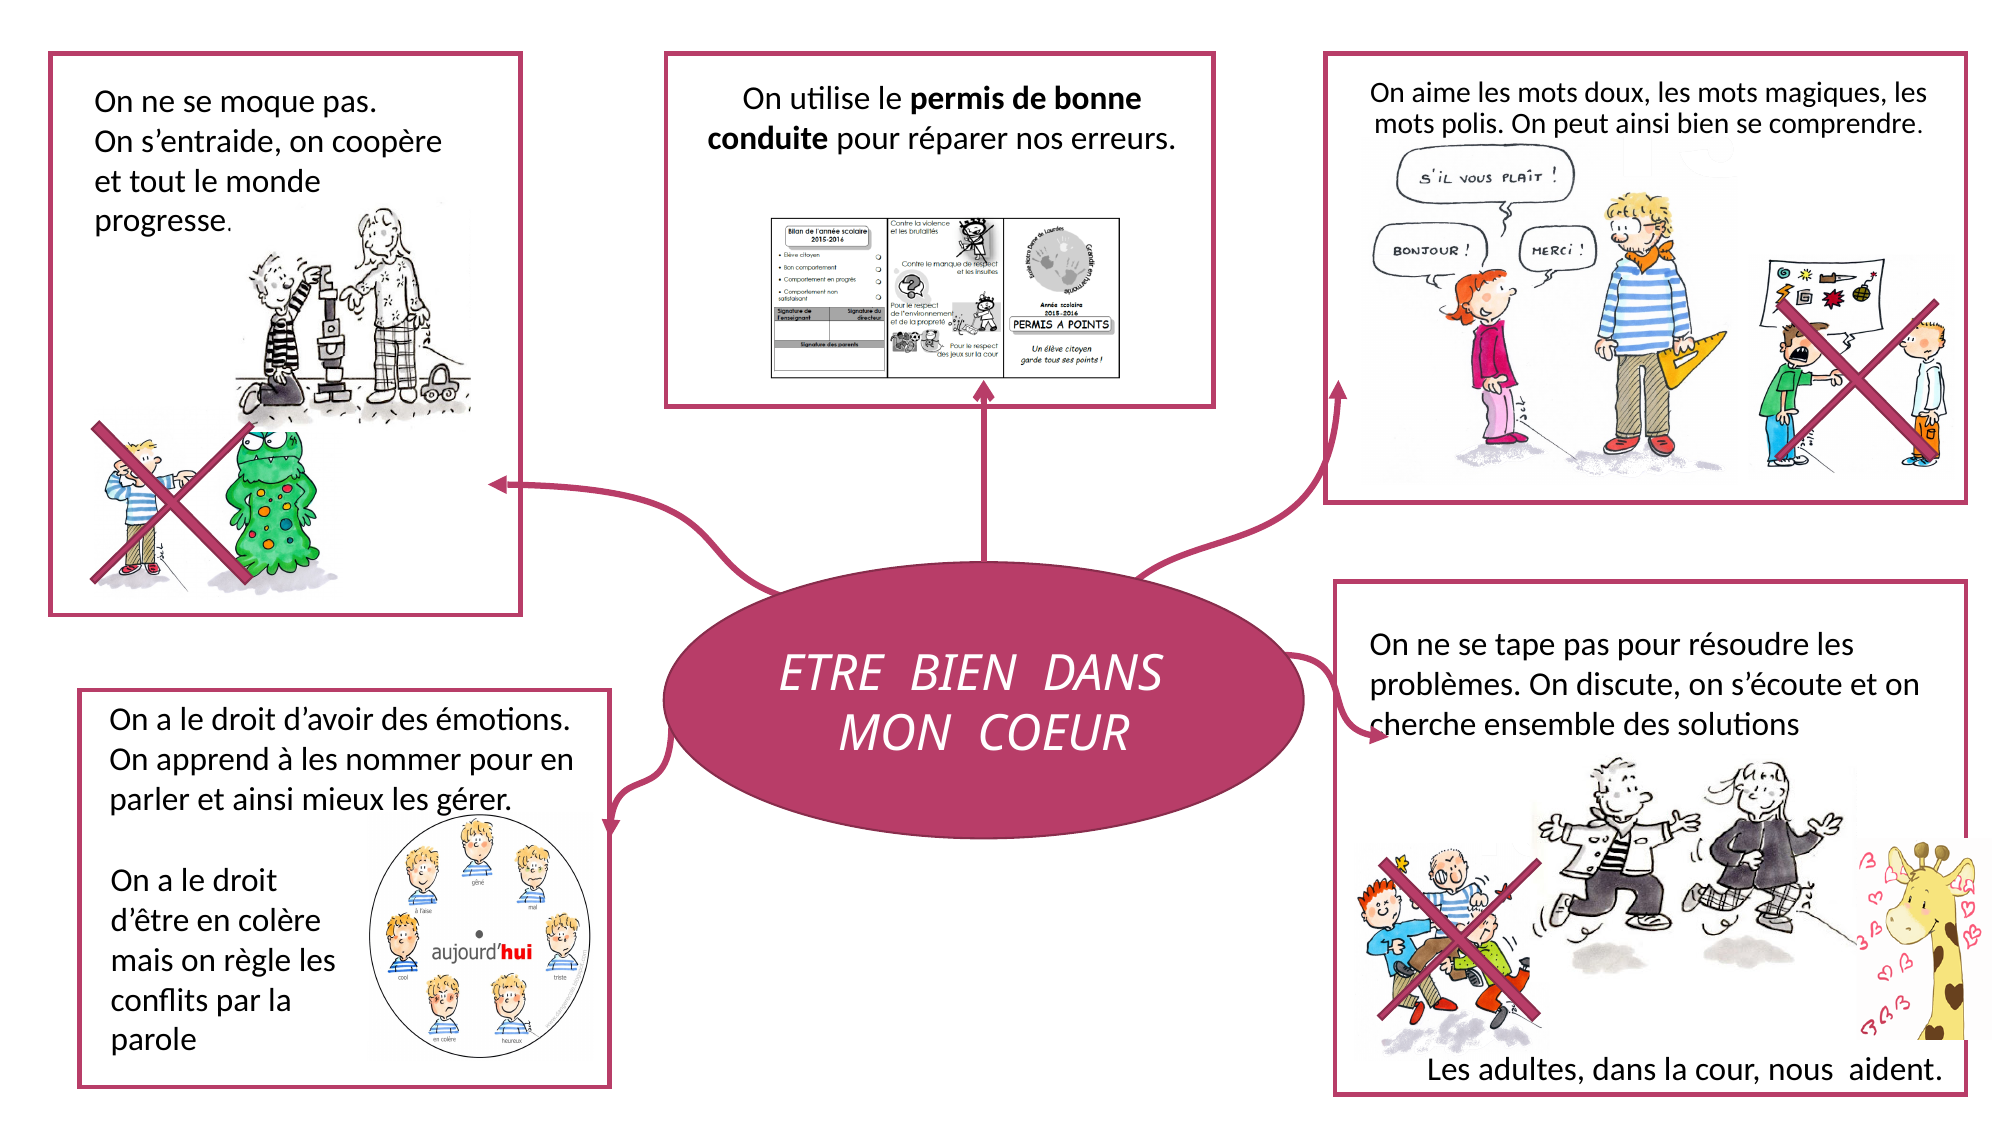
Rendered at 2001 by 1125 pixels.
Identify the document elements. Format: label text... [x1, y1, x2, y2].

picture [1361, 137, 1738, 485]
text_box On a le droit d’avoir des émotions. On apprend à les nommer pour en parler et ainsi mieux les gérer. [94, 689, 609, 825]
text_box [1334, 581, 1967, 1096]
text_box On utilise le permis de bonne conduite pour réparer nos erreurs. [671, 68, 1214, 164]
text_box On ne se moque pas. On s’entraide, on coopère et tout le monde progresse. [79, 71, 471, 246]
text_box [1281, 654, 1389, 737]
text_box [665, 52, 1214, 407]
text_box Les adultes, dans la cour, nous aident. [1412, 1039, 1967, 1095]
picture [1748, 254, 1955, 480]
picture [367, 811, 594, 1061]
text_box [50, 52, 522, 616]
text_box [79, 689, 611, 1088]
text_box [583, 749, 699, 812]
text_box ETRE BIEN DANS MON COEUR [723, 561, 1294, 840]
text_box On ne se tape pas pour résoudre les problèmes. On discute, on s’écoute et on cherche ensemble des solutions. [1354, 615, 1955, 750]
picture [94, 195, 471, 600]
subtitle On aime les mots doux, les mots magiques, les mots polis. On peut ainsi bien se comprendre. [1354, 69, 1943, 152]
text_box [89, 574, 94, 584]
text_box [1324, 52, 1967, 504]
picture [1354, 752, 1992, 1061]
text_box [654, 318, 785, 782]
text_box On a le droit d’être en colère mais on règle les conflits par la parole [95, 875, 367, 1041]
picture [768, 216, 1122, 380]
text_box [1046, 421, 1381, 672]
